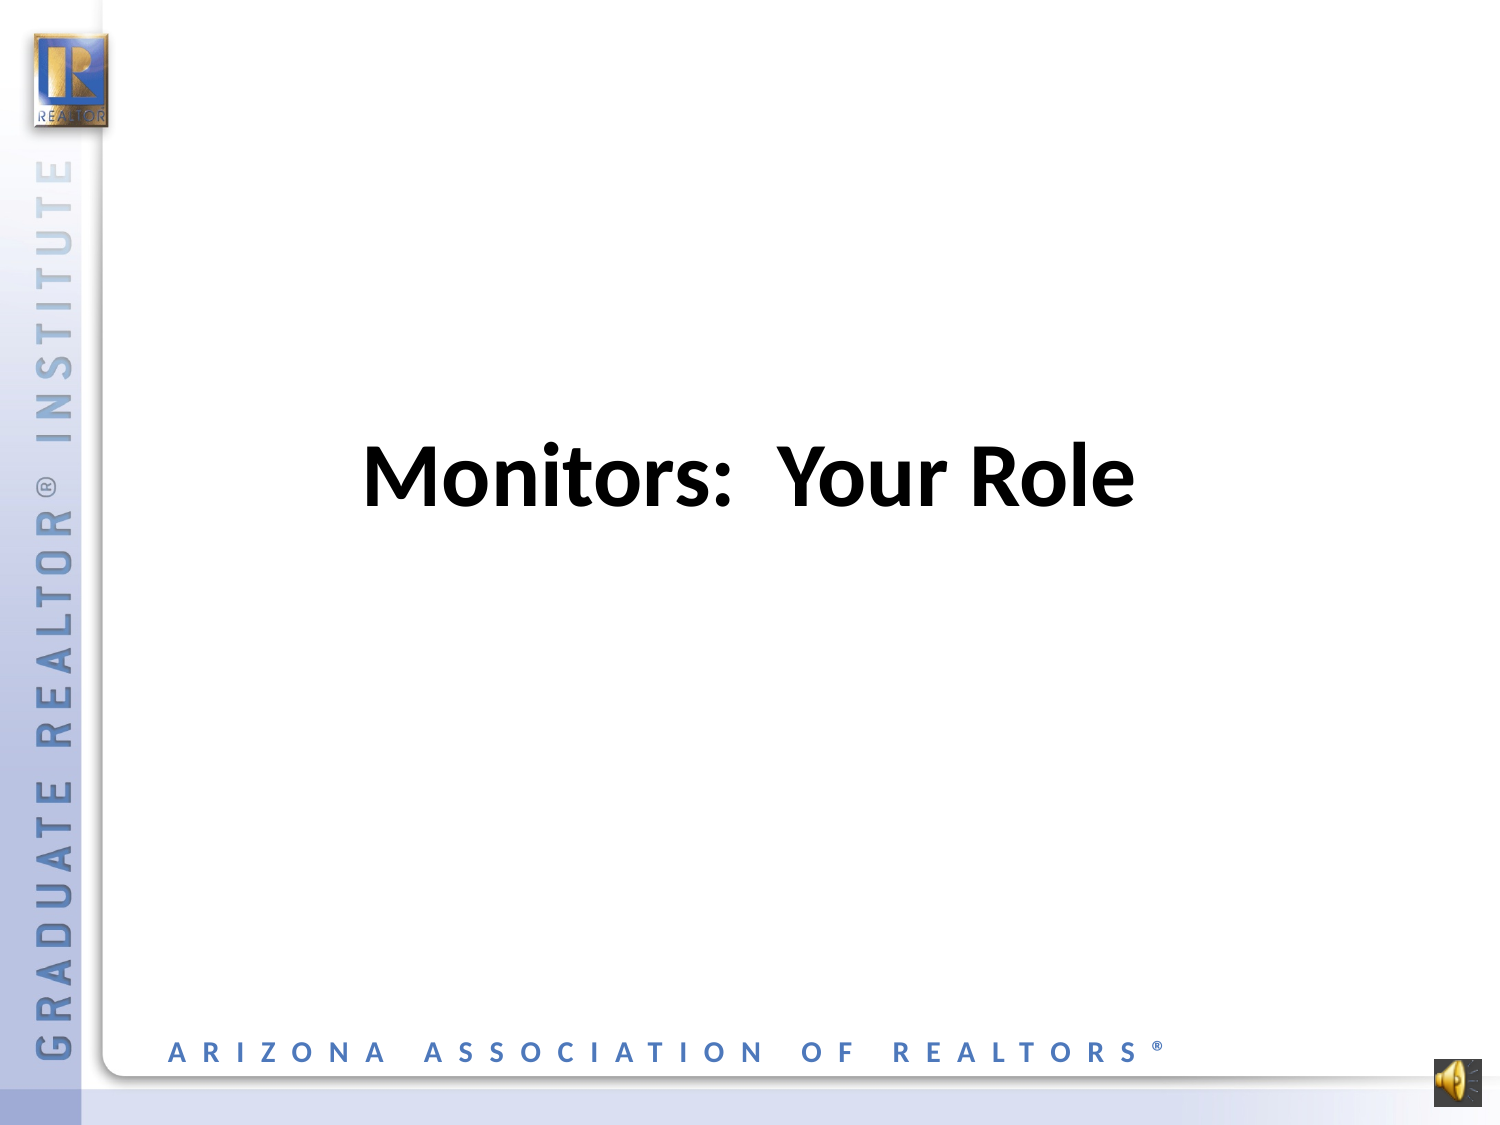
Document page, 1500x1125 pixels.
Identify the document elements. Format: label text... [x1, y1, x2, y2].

picture [0, 0, 1500, 1125]
text_box ARIZONA ASSOCIATION OF REALTORS® [0, 1024, 1336, 1077]
title Monitors: Your Role [112, 349, 1388, 591]
